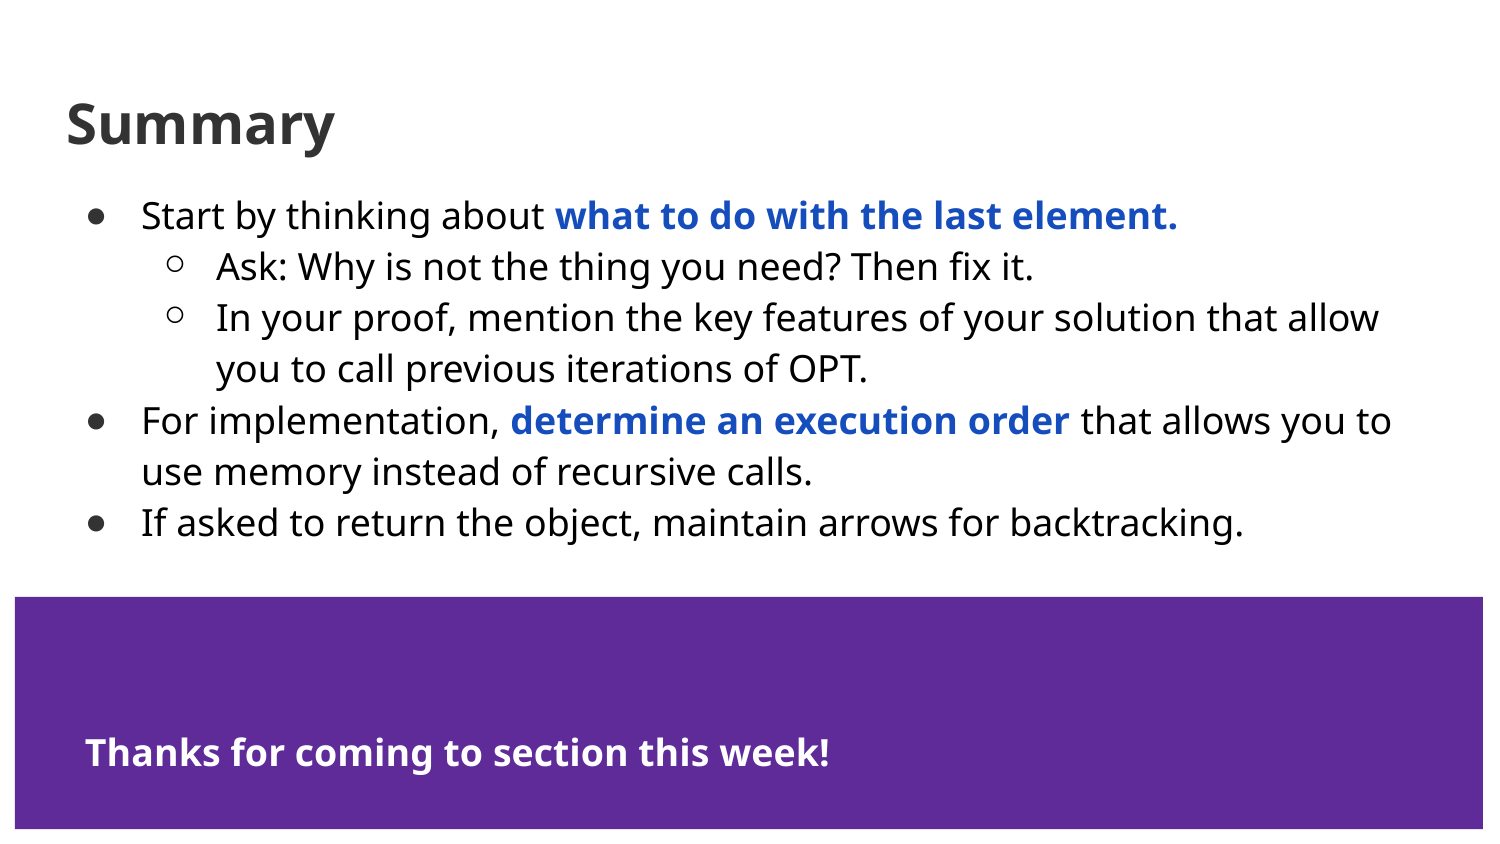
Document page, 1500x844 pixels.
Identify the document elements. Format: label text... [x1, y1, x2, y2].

title Summary [51, 72, 1449, 176]
text_box [51, 188, 1449, 596]
text_box [14, 596, 1484, 830]
text_box Thanks for coming to section this week! [51, 706, 1394, 792]
